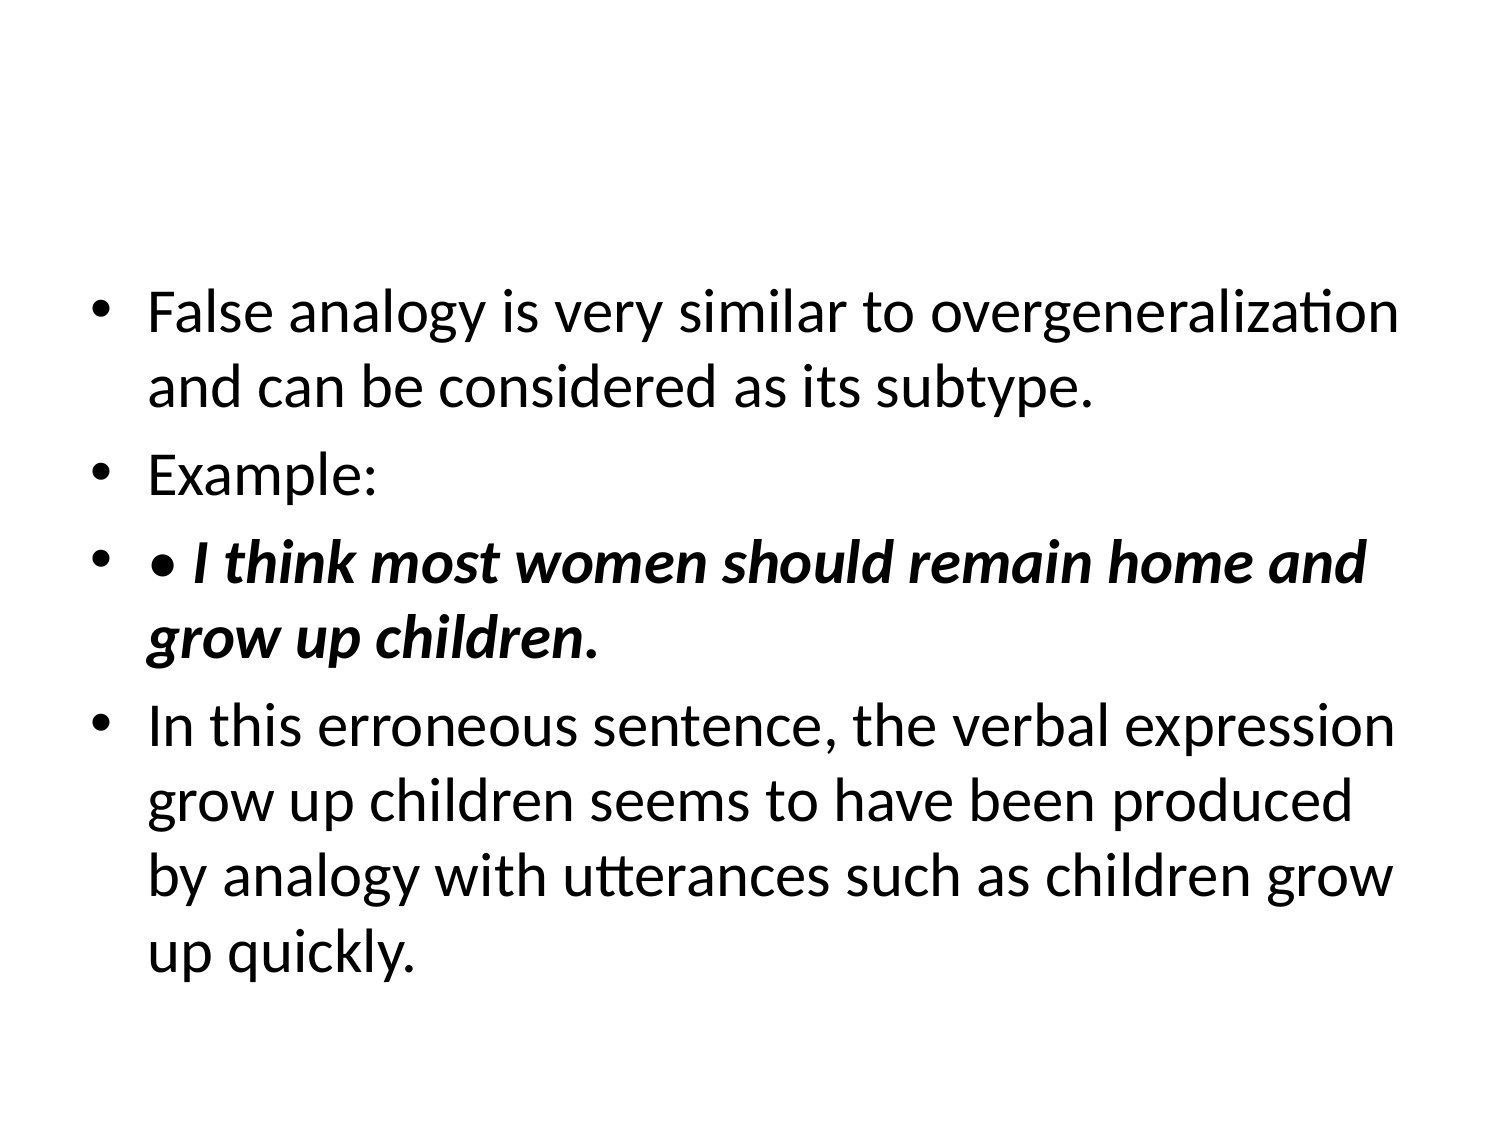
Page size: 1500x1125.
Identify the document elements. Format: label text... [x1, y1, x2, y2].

list False analogy is very similar to overgeneralization and can be considered as its subtype. Example: • I think most women should remain home and grow up children. In this erroneous sentence, the verbal expression grow up children seems to have been produced by analogy with utterances such as children grow up quickly. [75, 262, 1425, 1005]
